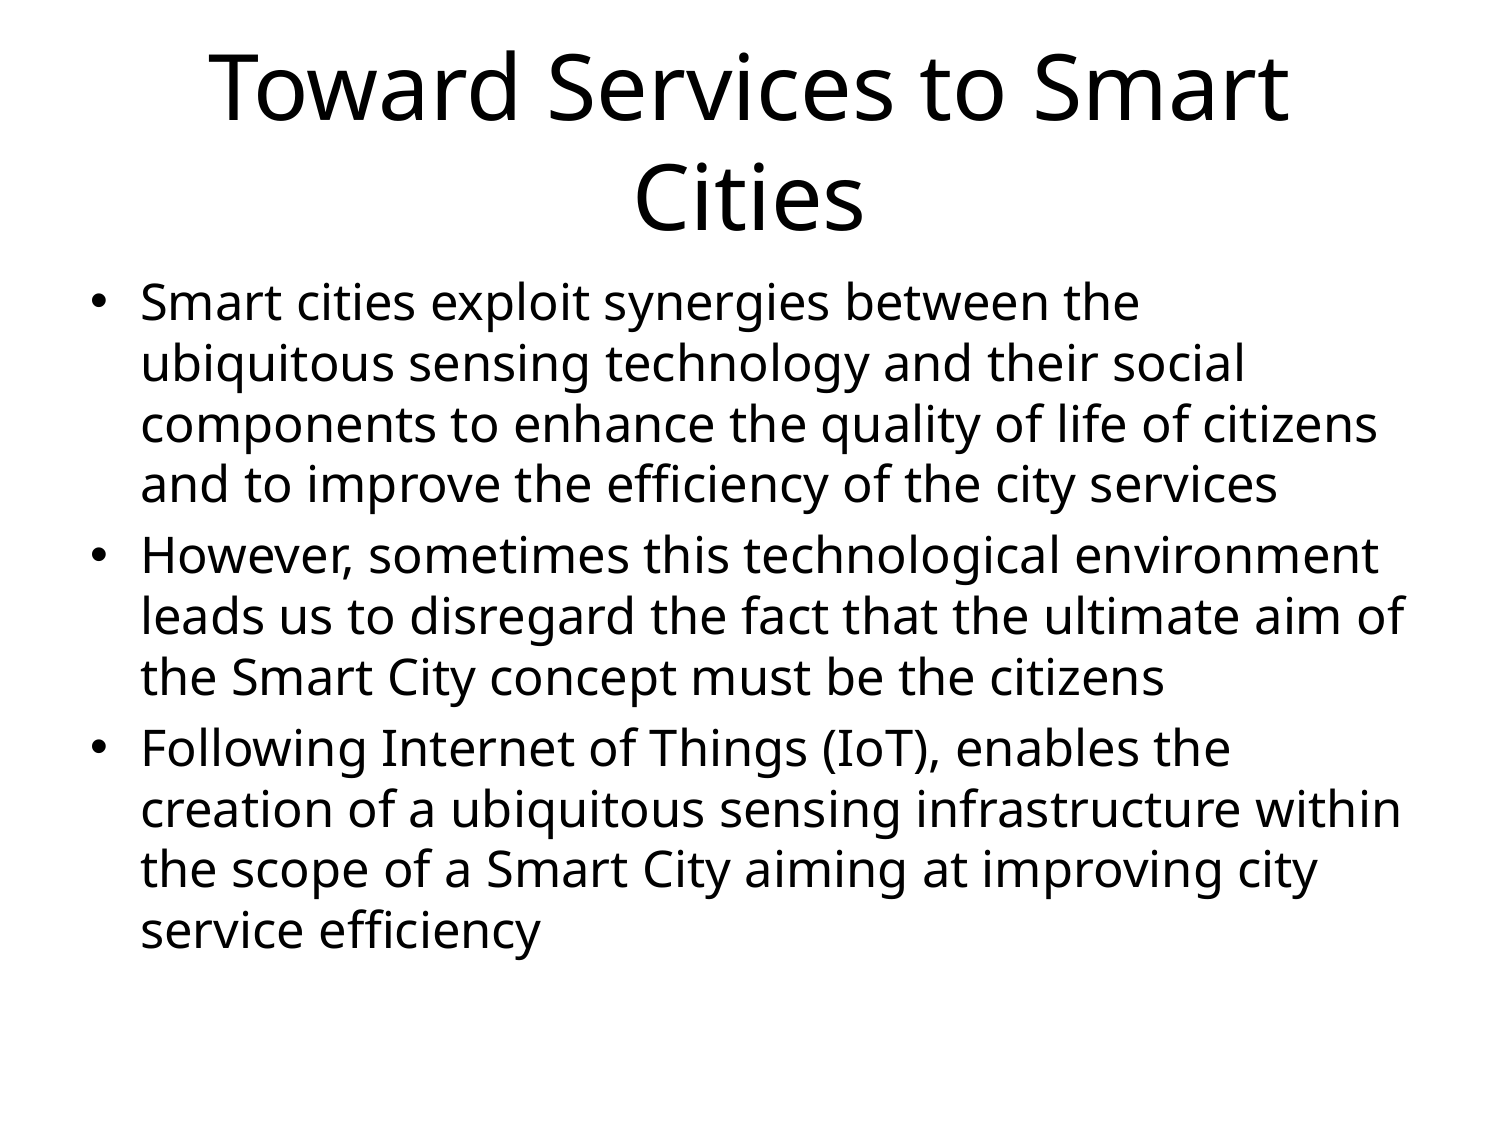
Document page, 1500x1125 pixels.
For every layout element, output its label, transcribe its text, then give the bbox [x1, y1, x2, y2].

list Smart cities exploit synergies between the ubiquitous sensing technology and their social components to enhance the quality of life of citizens and to improve the efficiency of the city services However, sometimes this technological environment leads us to disregard the fact that the ultimate aim of the Smart City concept must be the citizens Following Internet of Things (IoT), enables the creation of a ubiquitous sensing infrastructure within the scope of a Smart City aiming at improving city service efficiency [75, 262, 1425, 1005]
title Toward Services to Smart Cities [75, 45, 1425, 233]
